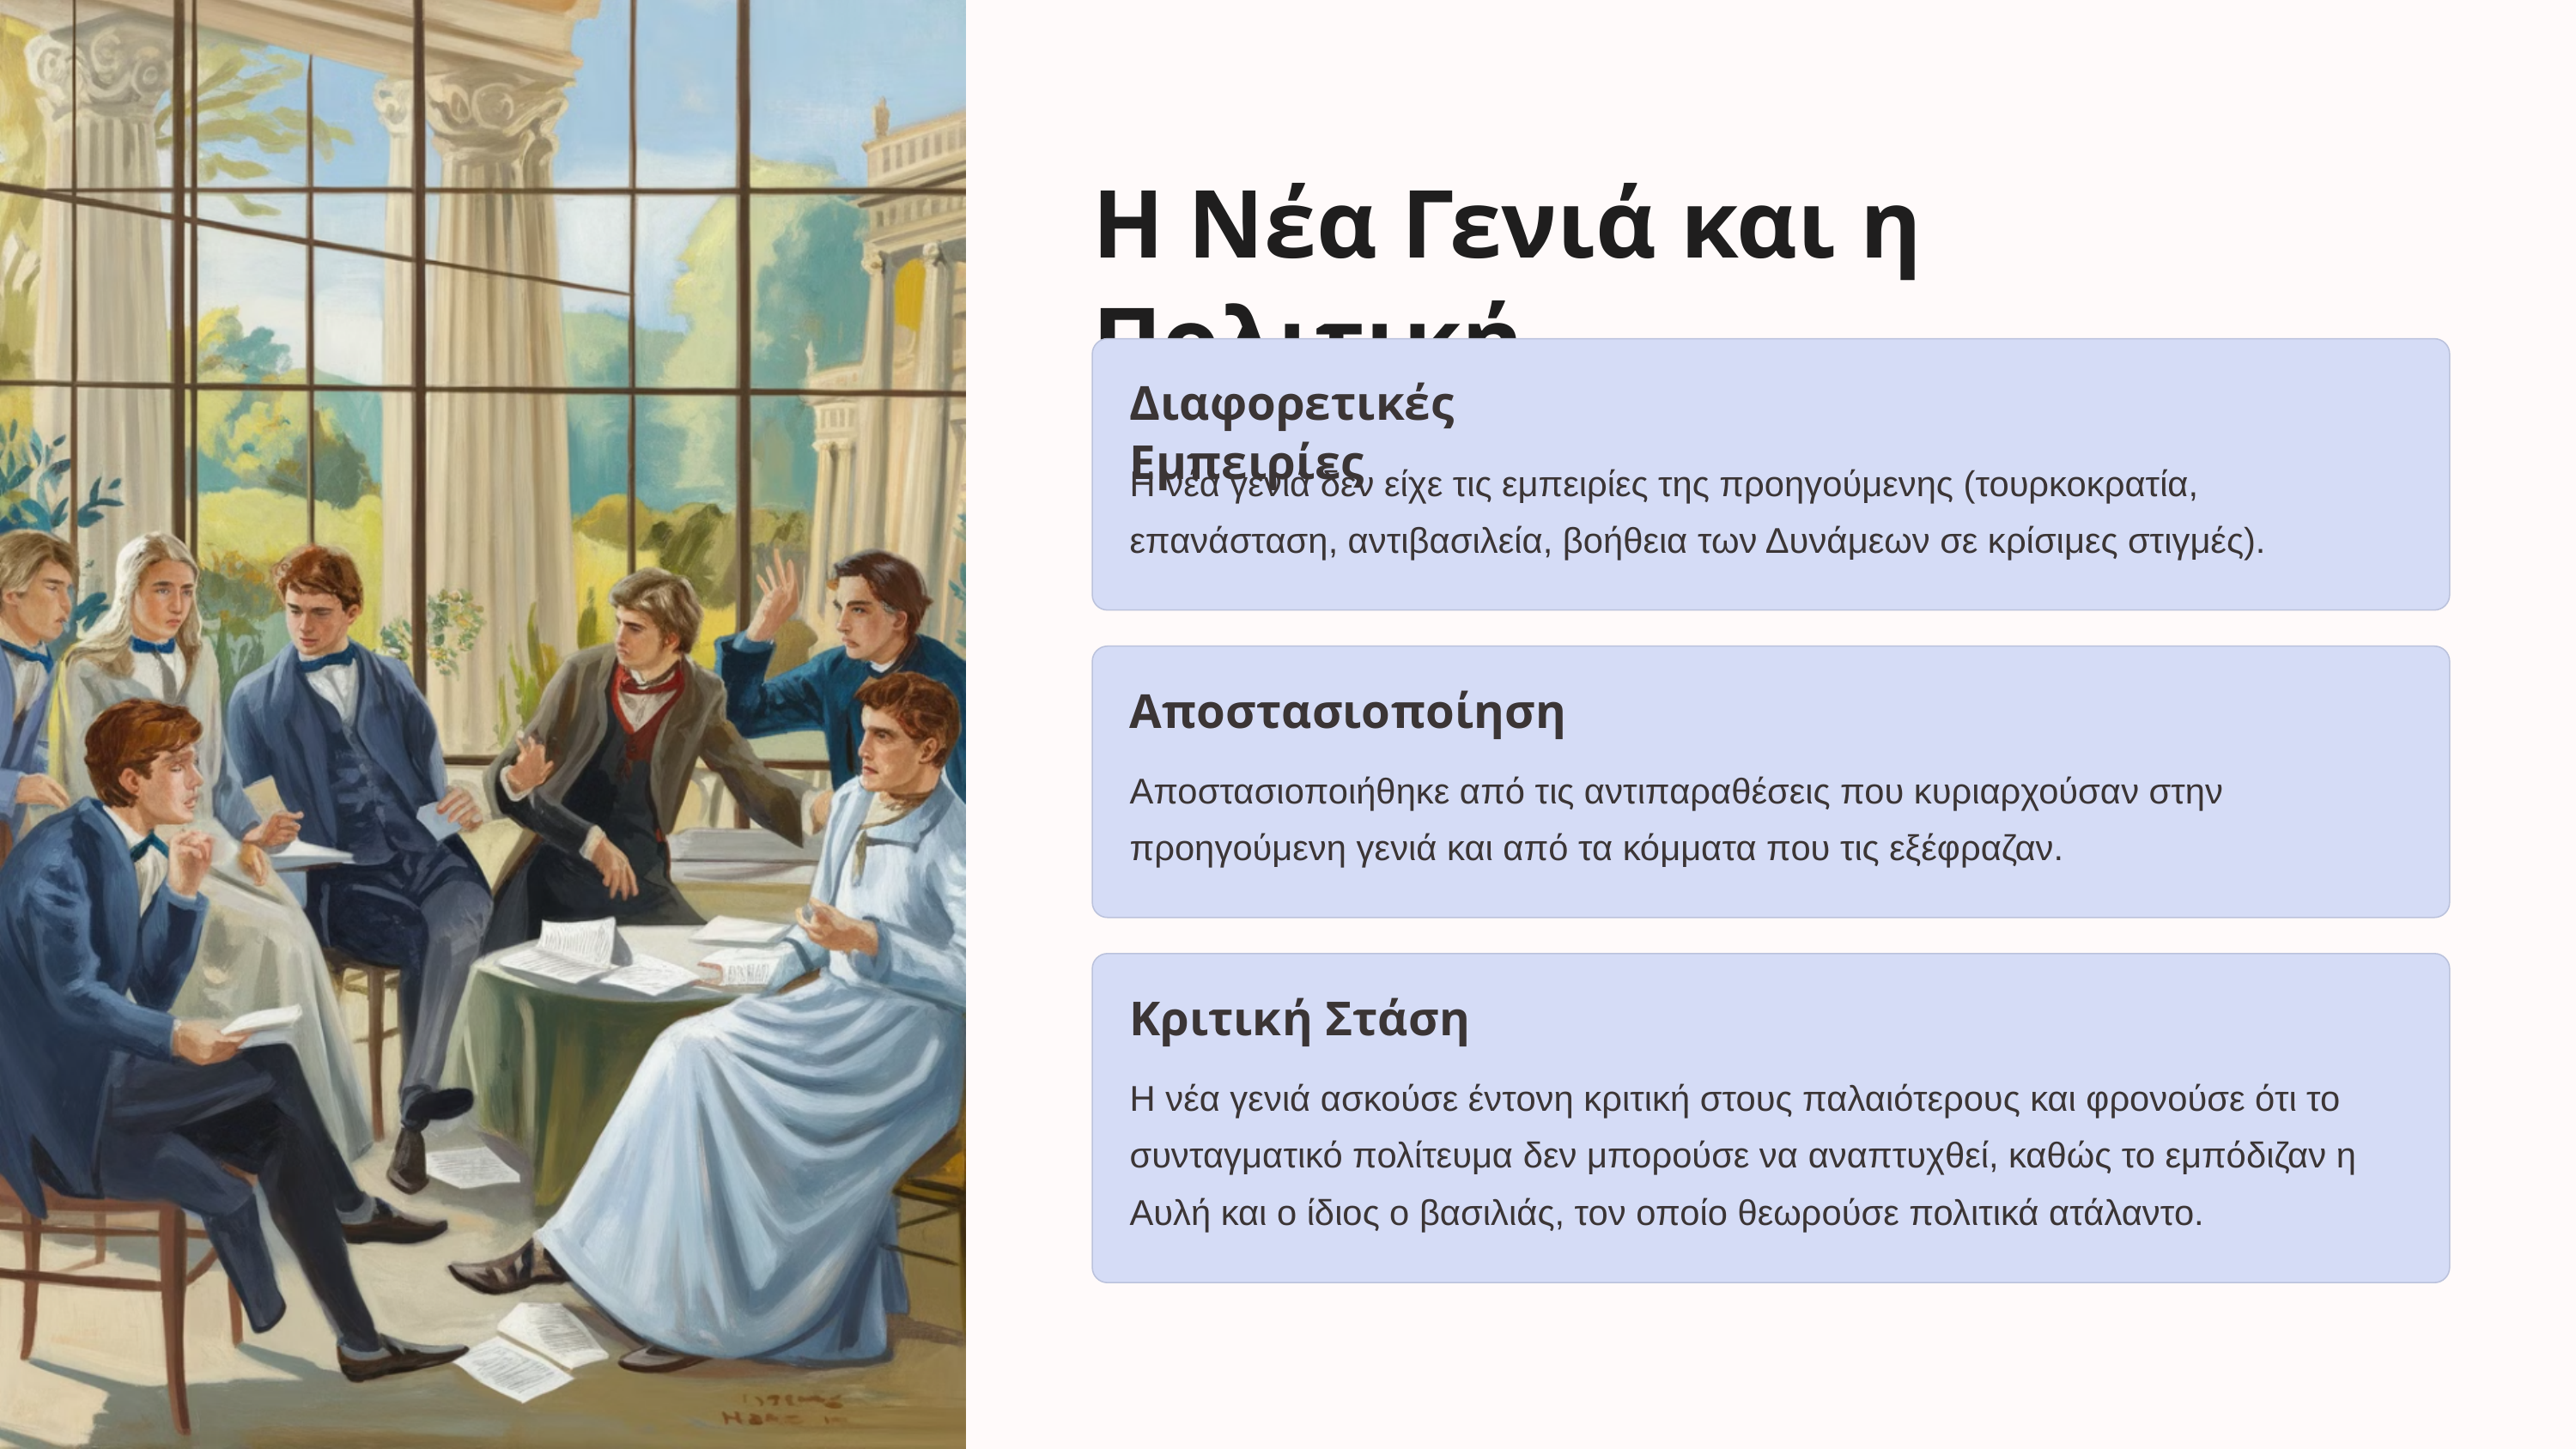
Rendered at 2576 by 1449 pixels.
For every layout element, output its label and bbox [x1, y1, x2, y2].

text_box [1091, 337, 2451, 611]
text_box [0, 0, 2576, 1449]
text_box [1091, 952, 2451, 1284]
text_box [1091, 645, 2451, 919]
